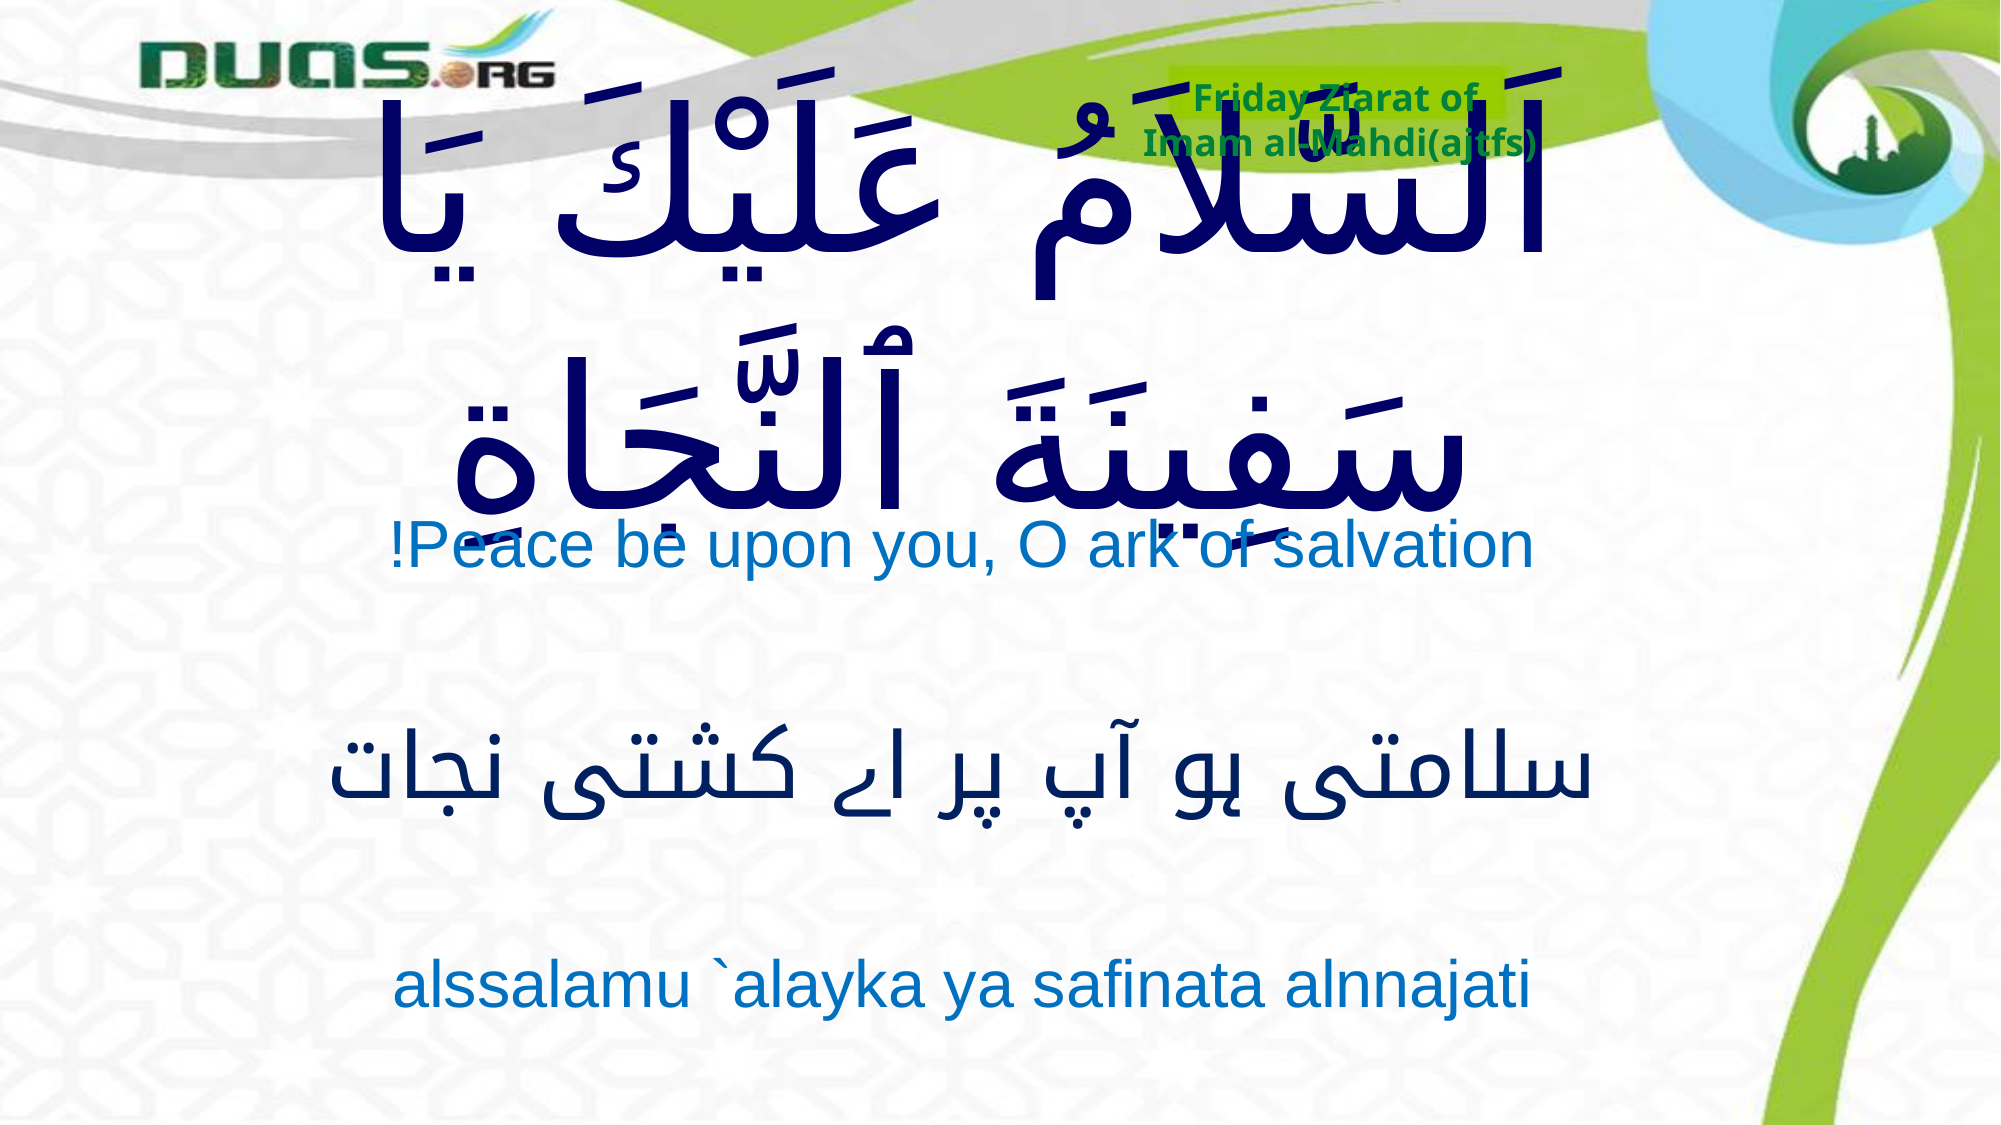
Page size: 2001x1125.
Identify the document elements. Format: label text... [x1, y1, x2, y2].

title اَلسَّلاَمُ عَلَيْكَ يَا سَفِينَةَ ٱلنَّجَاةِ [212, 172, 1713, 414]
subtitle Peace be upon you, O ark of salvation! سلامتی ہو آپ پر اے کشتی نجات alssalamu `alayka ya safinata alnnajati [212, 487, 1713, 775]
picture [0, 0, 2001, 1125]
text_box Friday Ziarat of Imam al-Mahdi(ajtfs) [1128, 66, 1552, 171]
